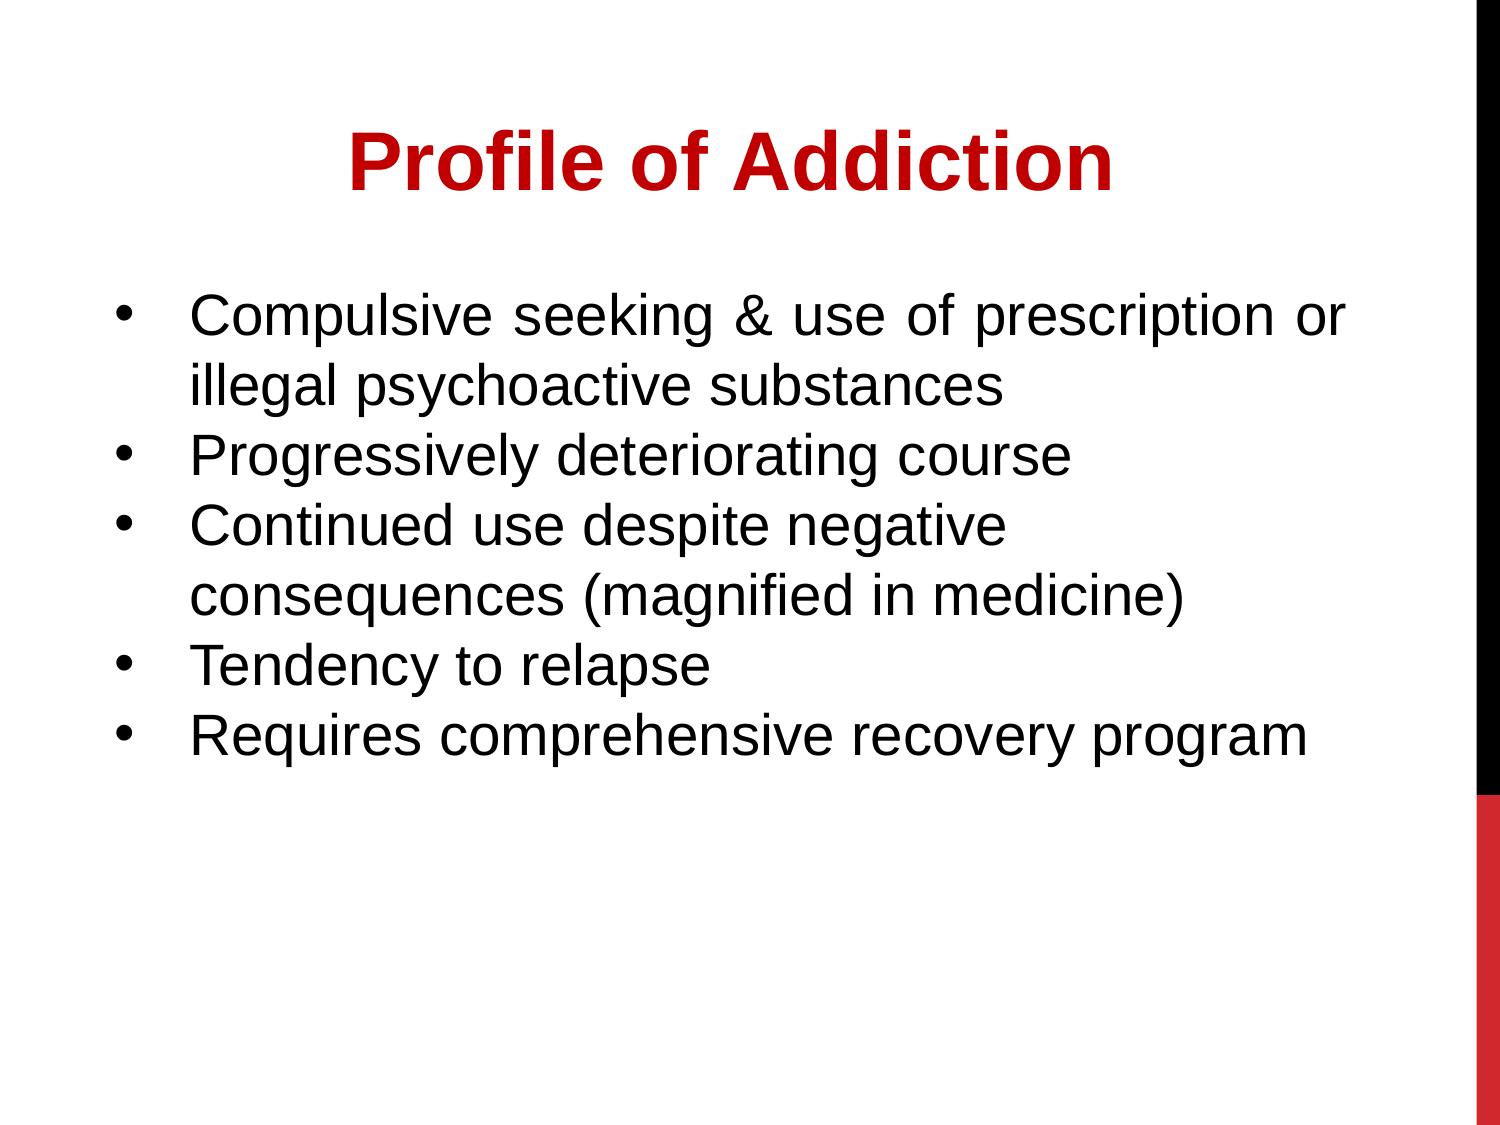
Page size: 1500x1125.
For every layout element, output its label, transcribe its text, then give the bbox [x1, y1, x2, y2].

text_box Profile of Addiction Compulsive seeking & use of prescription or illegal psychoactive substances Progressively deteriorating course Continued use despite negative consequences (magnified in medicine) Tendency to relapse Requires comprehensive recovery program [99, 99, 1363, 777]
